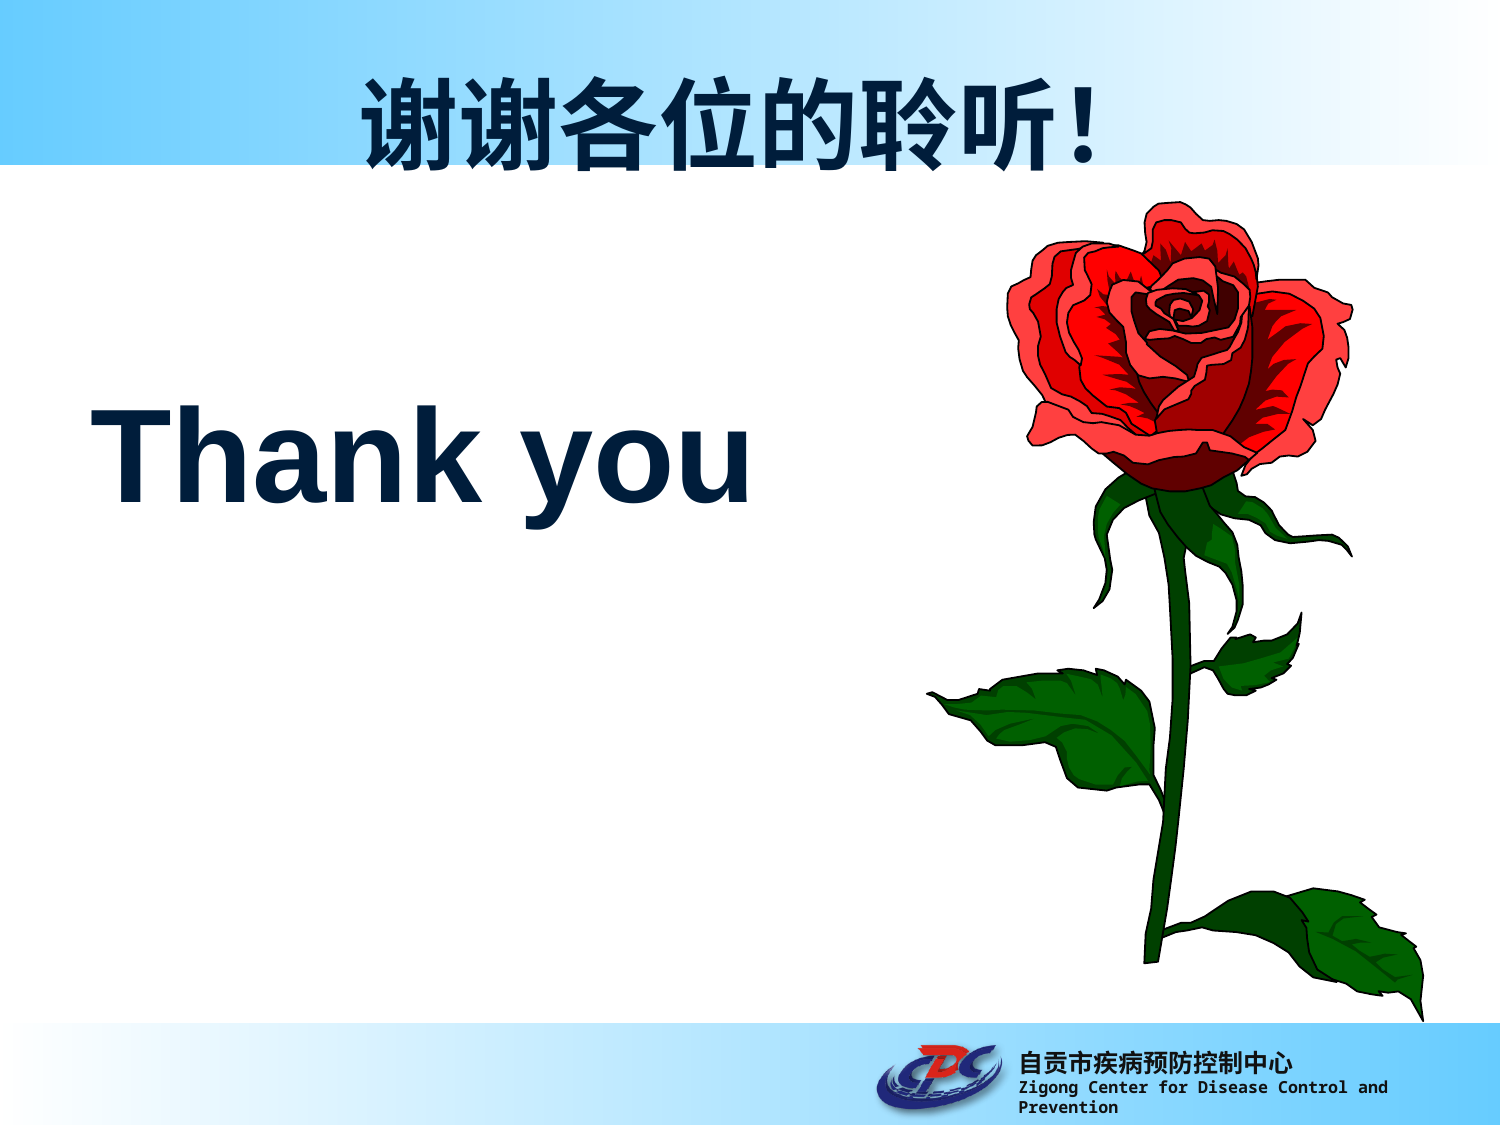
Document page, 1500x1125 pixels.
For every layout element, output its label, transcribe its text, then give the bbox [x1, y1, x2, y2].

picture [868, 1027, 1012, 1125]
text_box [924, 199, 1425, 1024]
list Thank you [74, 0, 1426, 1006]
text_box 谢谢各位的聆听！ [100, 54, 1418, 213]
table_cell 1 [1424, 1023, 1428, 1125]
